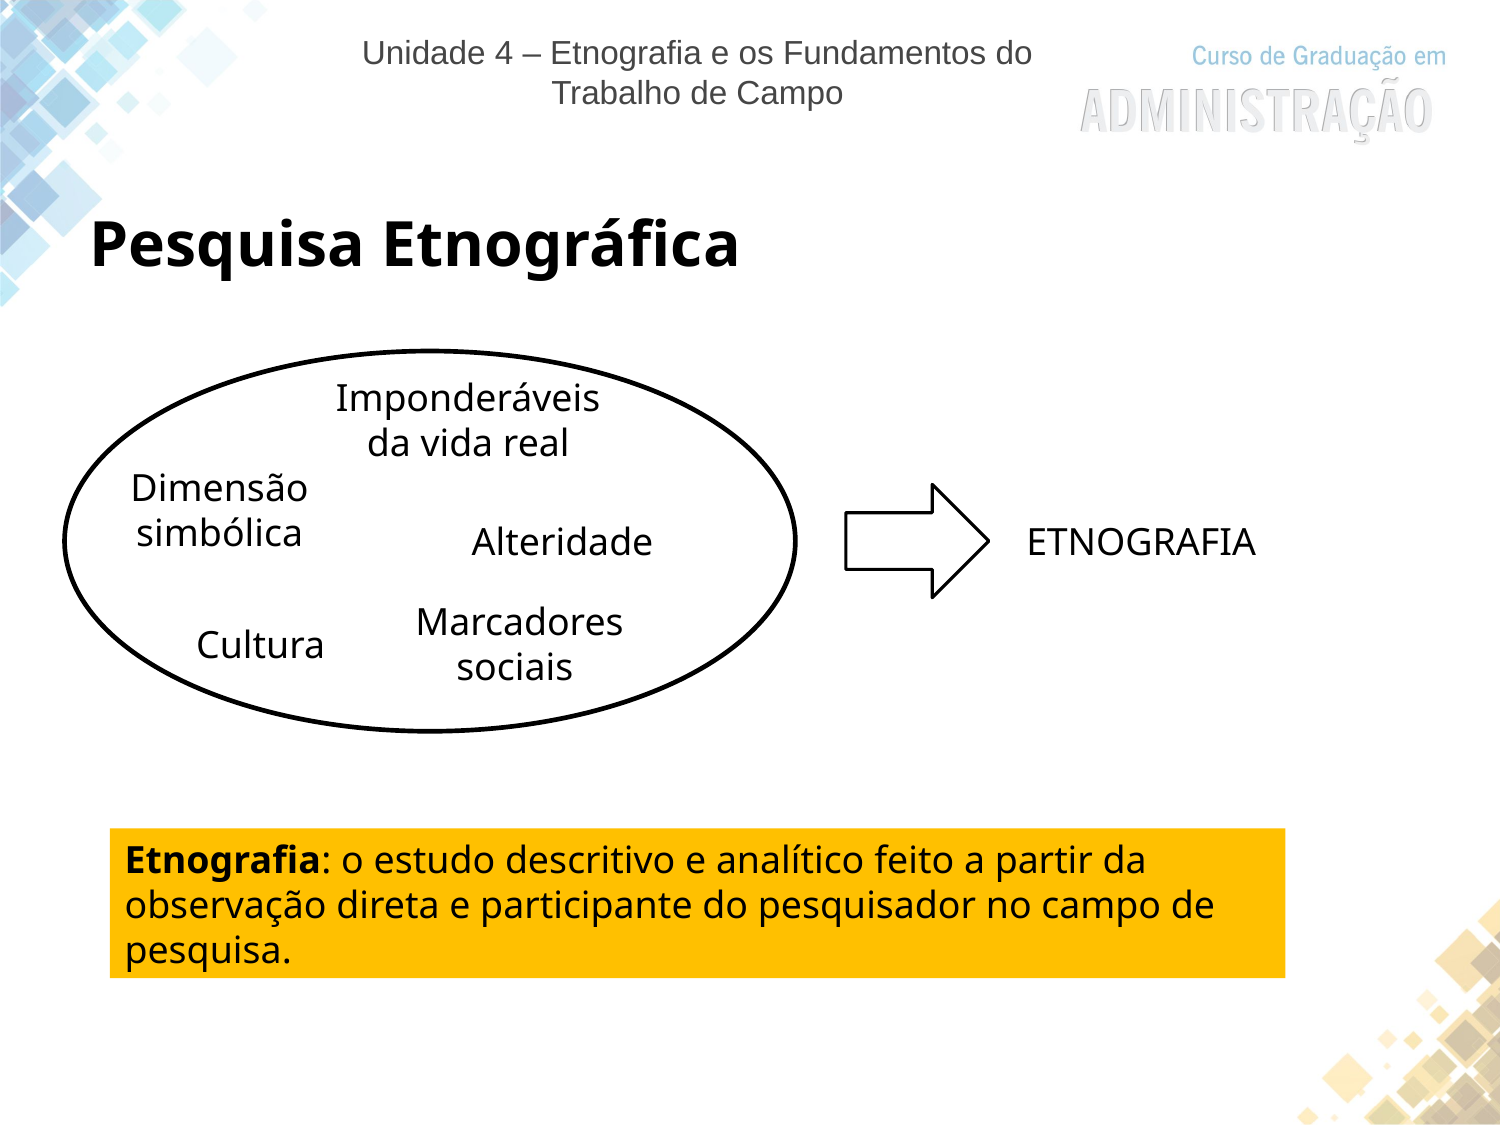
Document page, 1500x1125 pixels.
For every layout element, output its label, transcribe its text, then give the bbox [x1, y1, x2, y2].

text_box ETNOGRAFIA [1011, 510, 1350, 571]
text_box Unidade 4 – Etnografia e os Fundamentos do Trabalho de Campo [305, 6, 1091, 119]
text_box [841, 479, 994, 603]
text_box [50, 350, 796, 732]
text_box Pesquisa Etnográfica [74, 147, 1425, 336]
text_box Etnografia: o estudo descritivo e analítico feito a partir da observação direta e participante do pesquisador no campo de pesquisa. [109, 828, 1286, 979]
list [55, 335, 1406, 1002]
picture [0, 0, 1500, 1125]
